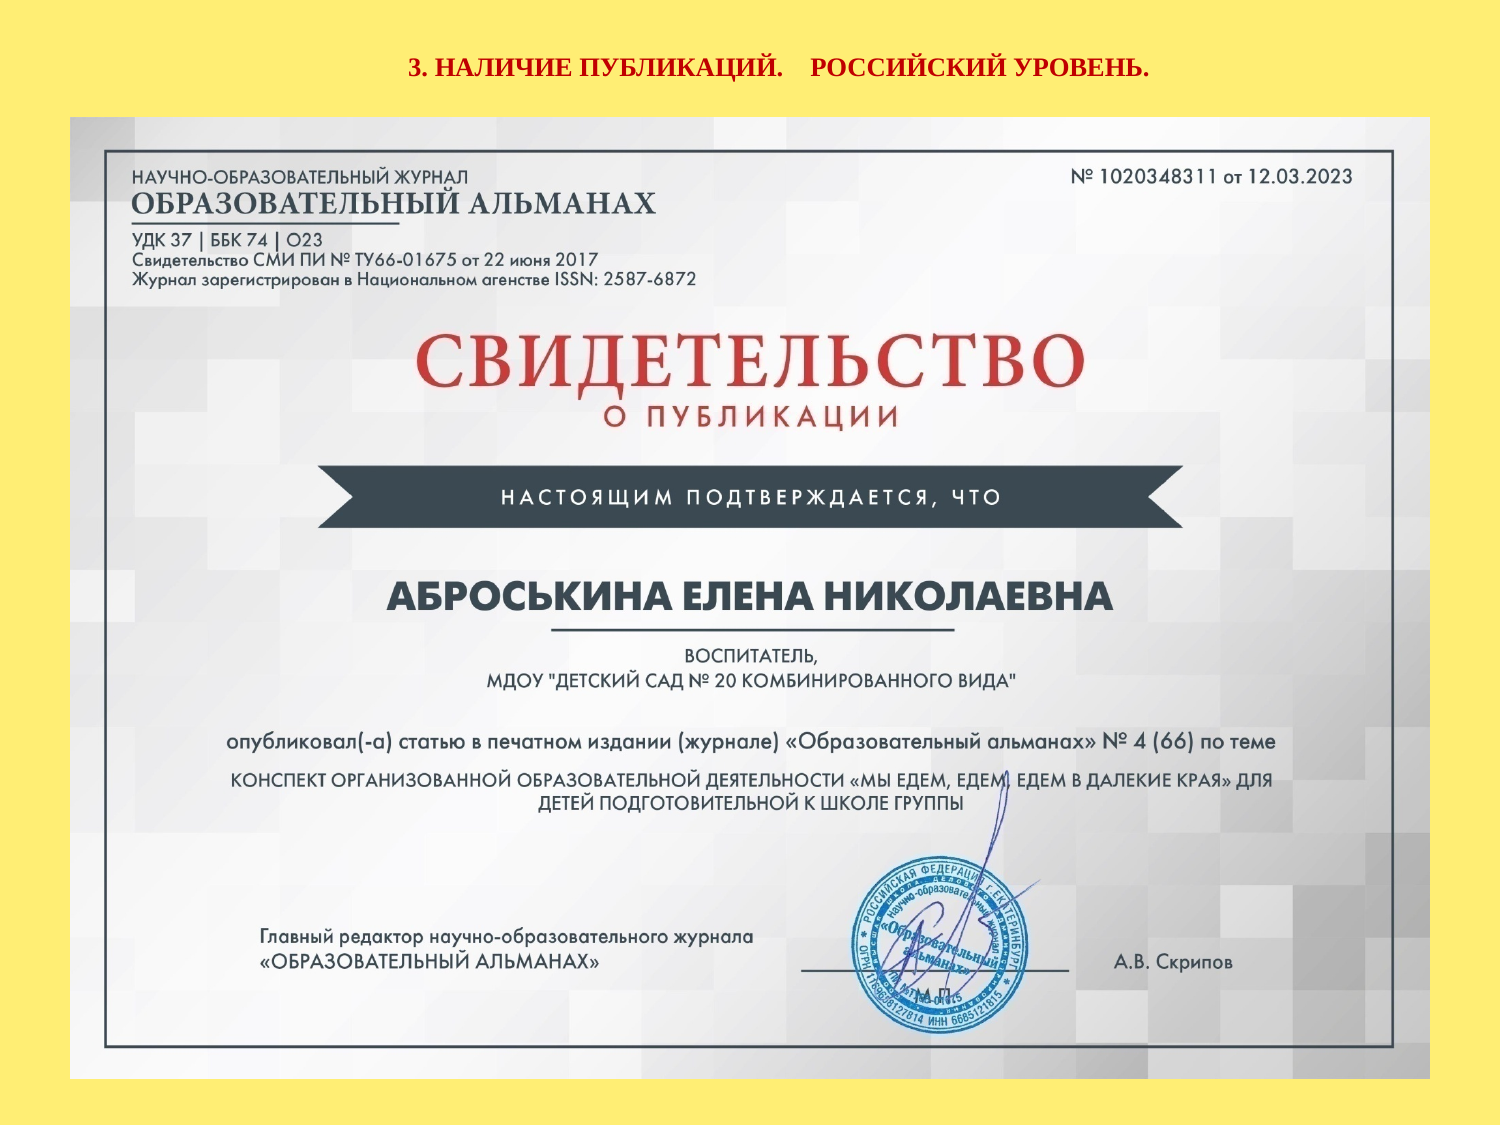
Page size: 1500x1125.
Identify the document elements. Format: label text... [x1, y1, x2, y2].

title 3. Наличие публикаций. Российский уровень. [289, 42, 1269, 90]
picture [69, 116, 1431, 1079]
